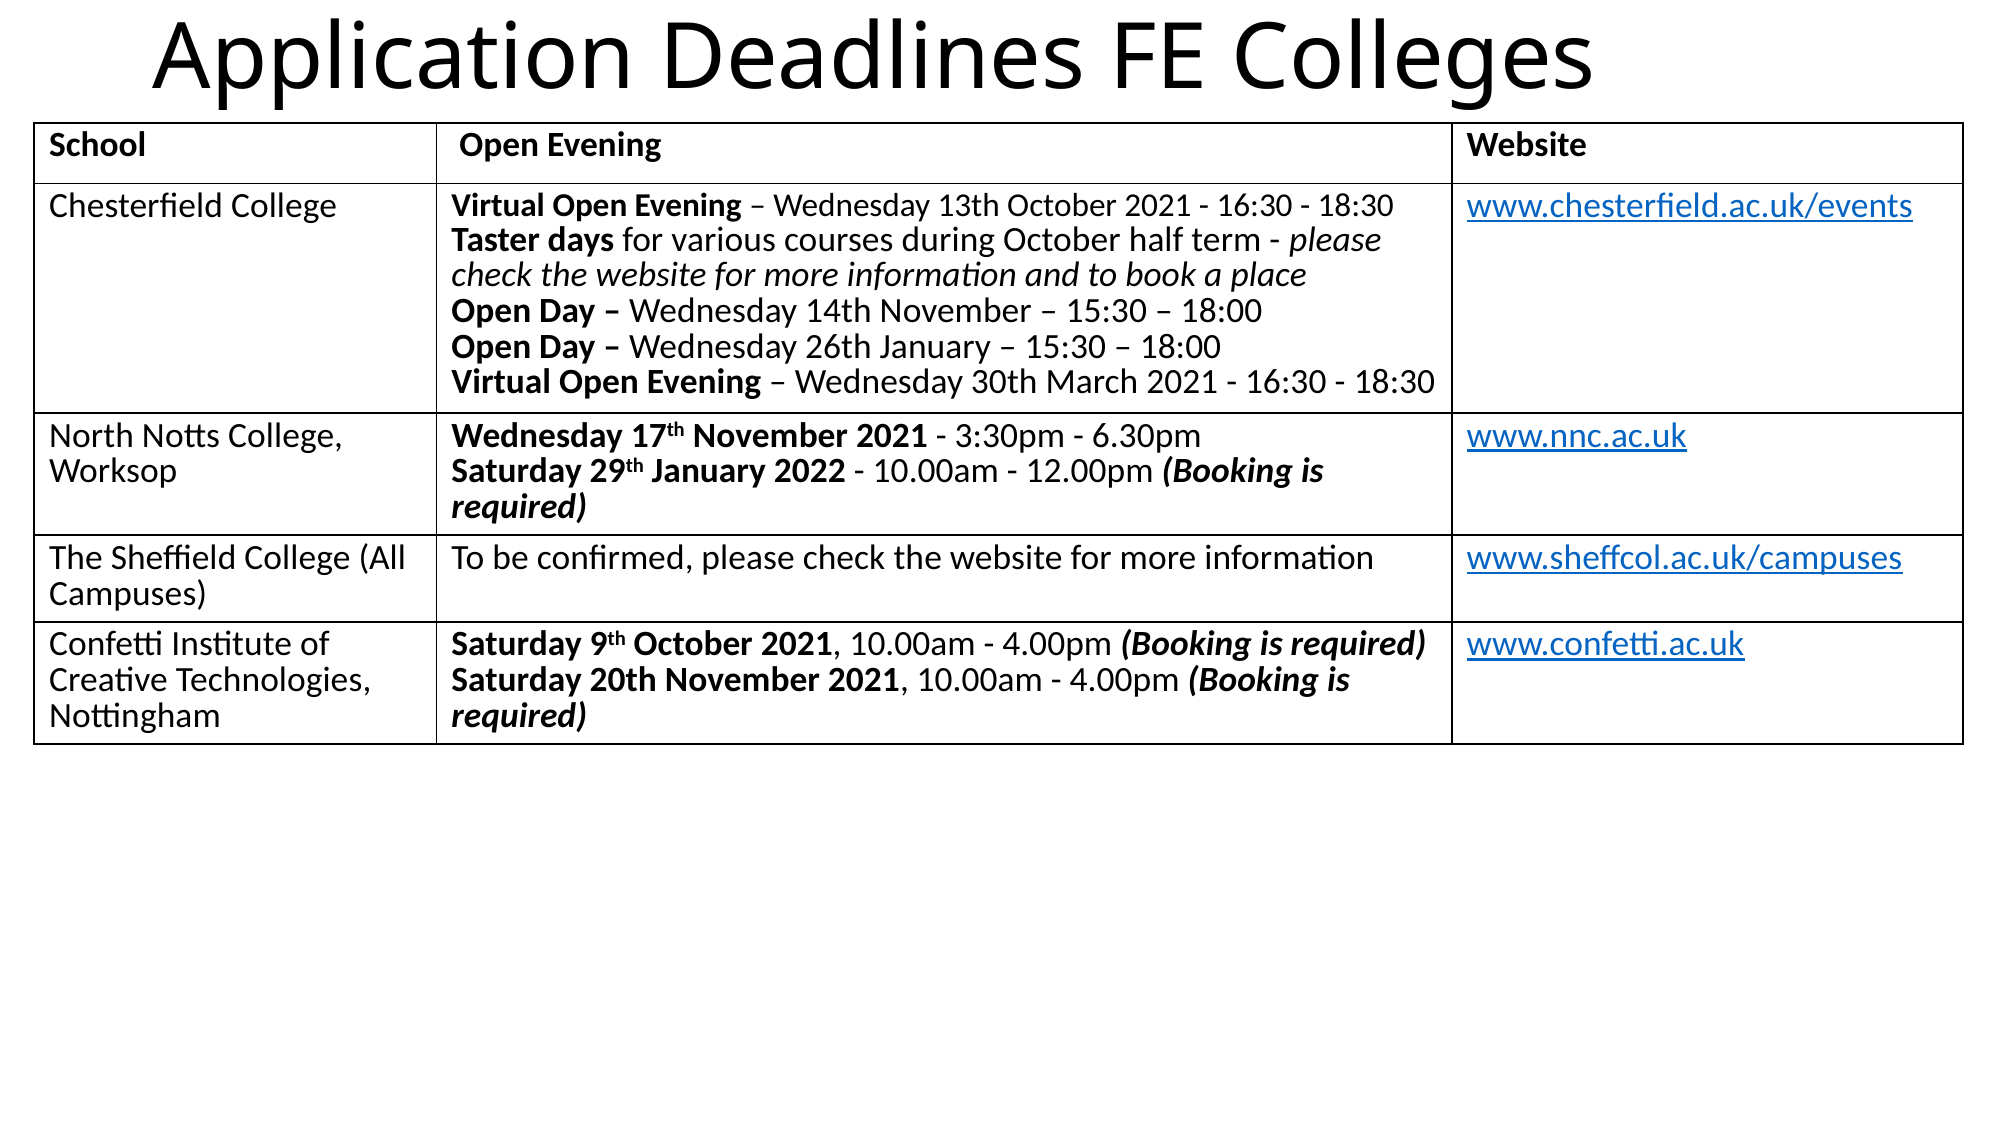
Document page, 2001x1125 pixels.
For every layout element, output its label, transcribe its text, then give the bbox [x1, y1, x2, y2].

table_cell Virtual Open Evening – Wednesday 13th October 2021 - 16:30 - 18:30 Taster days for various courses during October half term - please check the website for more information and to book a place Open Day – Wednesday 14th November – 15:30 – 18:00 Open Day – Wednesday 26th January – 15:30 – 18:00 Virtual Open Evening – Wednesday 30th March 2021 - 16:30 - 18:30 [437, 184, 1451, 412]
table_cell Wednesday 17th November 2021 - 3:30pm - 6.30pm Saturday 29th January 2022 - 10.00am - 12.00pm (Booking is required) [437, 414, 1451, 534]
title Application Deadlines FE Colleges [137, 0, 1863, 119]
table_cell www.confetti.ac.uk [1453, 623, 1962, 743]
table_header Website [1453, 124, 1962, 183]
table_cell To be confirmed, please check the website for more information [437, 536, 1451, 621]
table_cell The Sheffield College (All Campuses) [35, 536, 436, 621]
table_header School [35, 124, 436, 183]
table_cell Chesterfield College [35, 184, 436, 412]
table_cell www.sheffcol.ac.uk/campuses [1453, 536, 1962, 621]
table_header Open Evening [437, 124, 1451, 183]
table_cell www.nnc.ac.uk [1453, 414, 1962, 534]
table_cell Saturday 9th October 2021, 10.00am - 4.00pm (Booking is required) Saturday 20th November 2021, 10.00am - 4.00pm (Booking is required) [437, 623, 1451, 743]
table_cell North Notts College, Worksop [35, 414, 436, 534]
table_cell www.chesterfield.ac.uk/events [1453, 184, 1962, 412]
table_cell Confetti Institute of Creative Technologies, Nottingham [35, 623, 436, 743]
